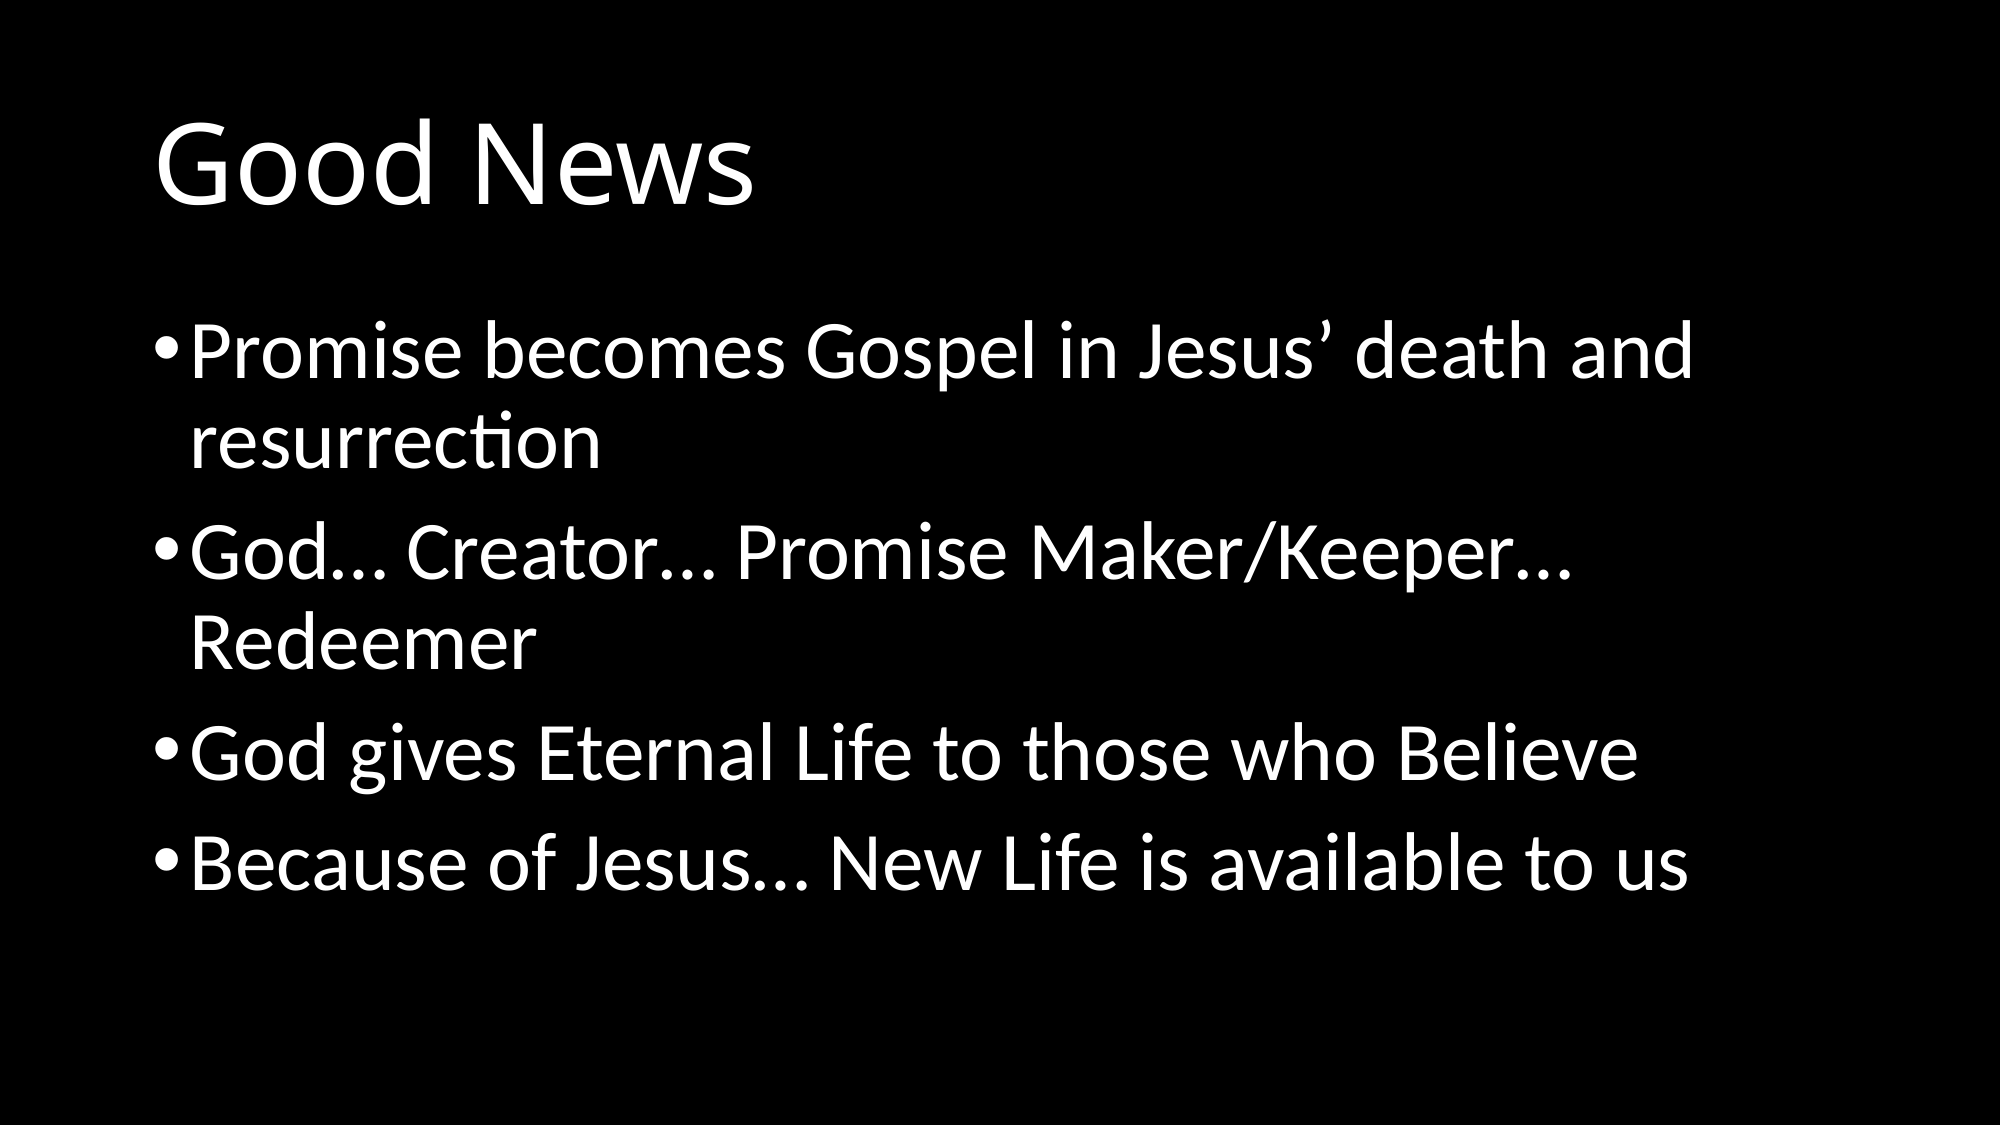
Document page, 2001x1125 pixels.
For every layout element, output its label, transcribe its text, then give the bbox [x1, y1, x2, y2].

title Good News [137, 59, 1863, 278]
list Promise becomes Gospel in Jesus’ death and resurrection God… Creator… Promise Maker/Keeper… Redeemer God gives Eternal Life to those who Believe Because of Jesus… New Life is available to us [137, 299, 1863, 1014]
